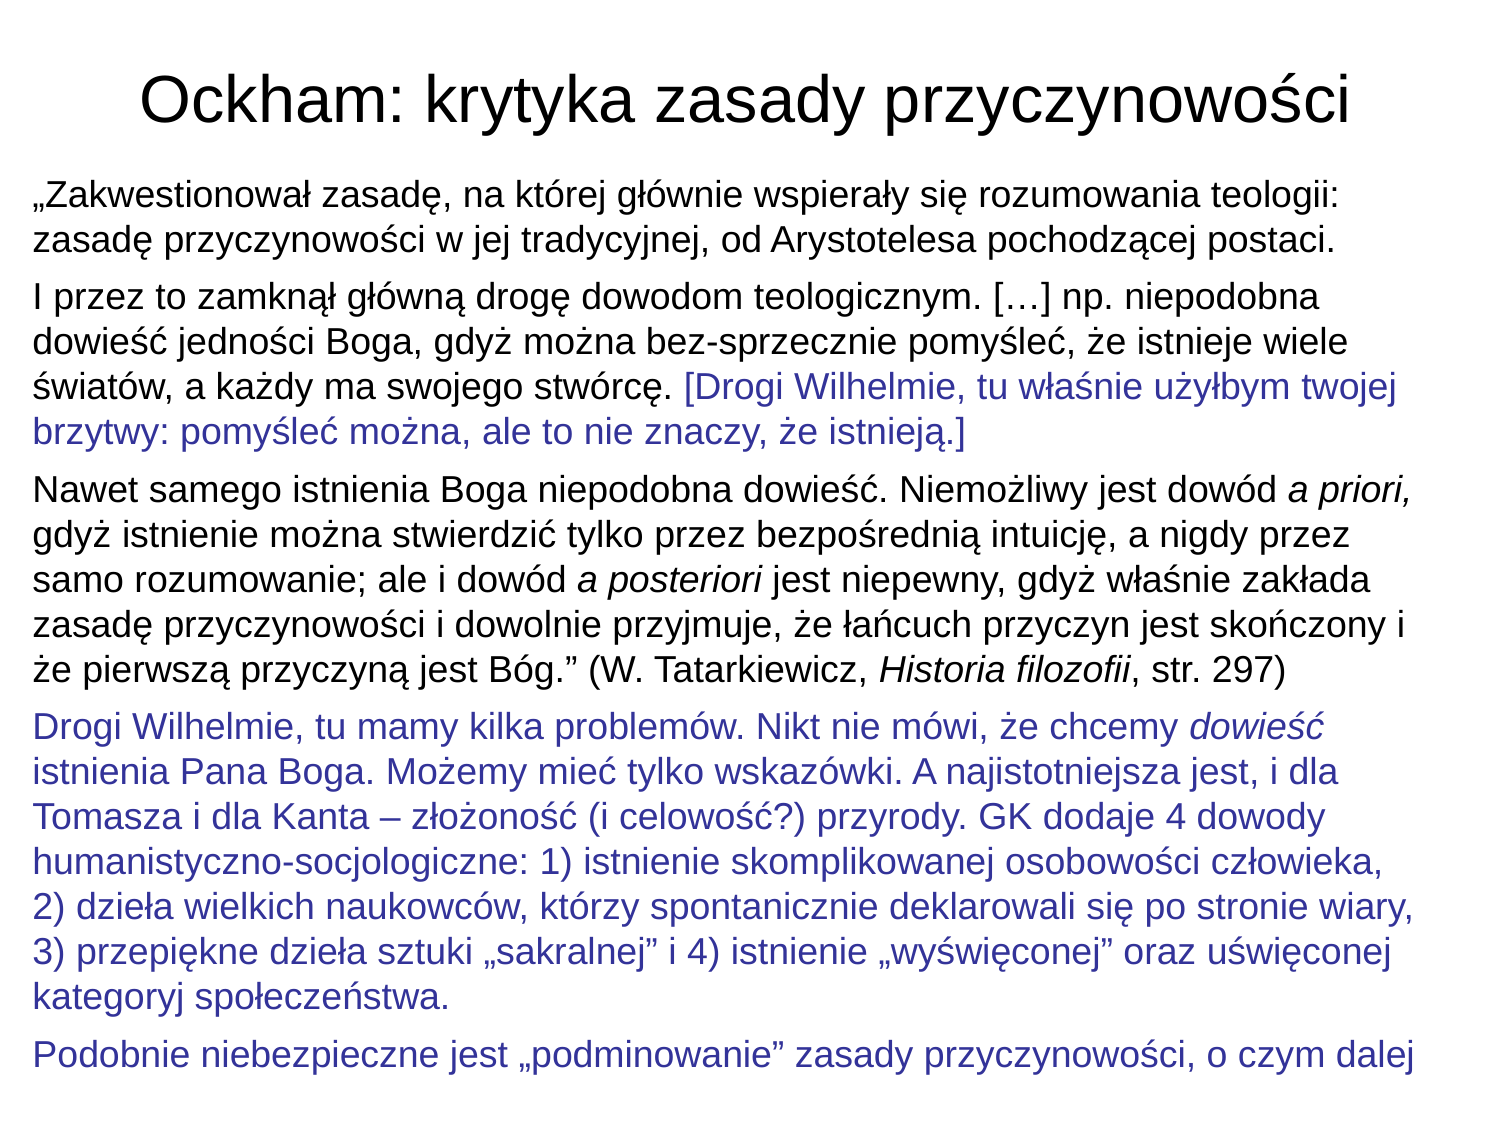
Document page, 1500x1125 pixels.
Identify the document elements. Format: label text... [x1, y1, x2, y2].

text_box „Zakwestionował zasadę, na której głównie wspierały się rozumowania teologii: zasadę przyczynowości w jej tradycyjnej, od Arystotelesa pochodzącej postaci. I przez to zamknął główną drogę dowodom teologicznym. […] np. niepodobna dowieść jedności Boga, gdyż można bez-sprzecznie pomyśleć, że istnieje wiele światów, a każdy ma swojego stwórcę. [Drogi Wilhelmie, tu właśnie użyłbym twojej brzytwy: pomyśleć można, ale to nie znaczy, że istnieją.] Nawet samego istnienia Boga niepodobna dowieść. Niemożliwy jest dowód a priori, gdyż istnienie można stwierdzić tylko przez bezpośrednią intuicję, a nigdy przez samo rozumowanie; ale i dowód a posteriori jest niepewny, gdyż właśnie zakłada zasadę przyczynowości i dowolnie przyjmuje, że łańcuch przyczyn jest skończony i że pierwszą przyczyną jest Bóg.” (W. Tatarkiewicz, Historia filozofii, str. 297) Drogi Wilhelmie, tu mamy kilka problemów. Nikt nie mówi, że chcemy dowieść istnienia Pana Boga. Możemy mieć tylko wskazówki. A najistotniejsza jest, i dla Tomasza i dla Kanta – złożoność (i celowość?) przyrody. GK dodaje 4 dowody humanistyczno-socjologiczne: 1) istnienie skomplikowanej osobowości człowieka, 2) dzieła wielkich naukowców, którzy spontanicznie deklarowali się po stronie wiary, 3) przepiękne dzieła sztuki „sakralnej” i 4) istnienie „wyświęconej” oraz uświęconej kategoryj społeczeństwa. Podobnie niebezpieczne jest „podminowanie” zasady przyczynowości, o czym dalej [17, 162, 1459, 1125]
title Ockham: krytyka zasady przyczynowości [71, 2, 1422, 162]
